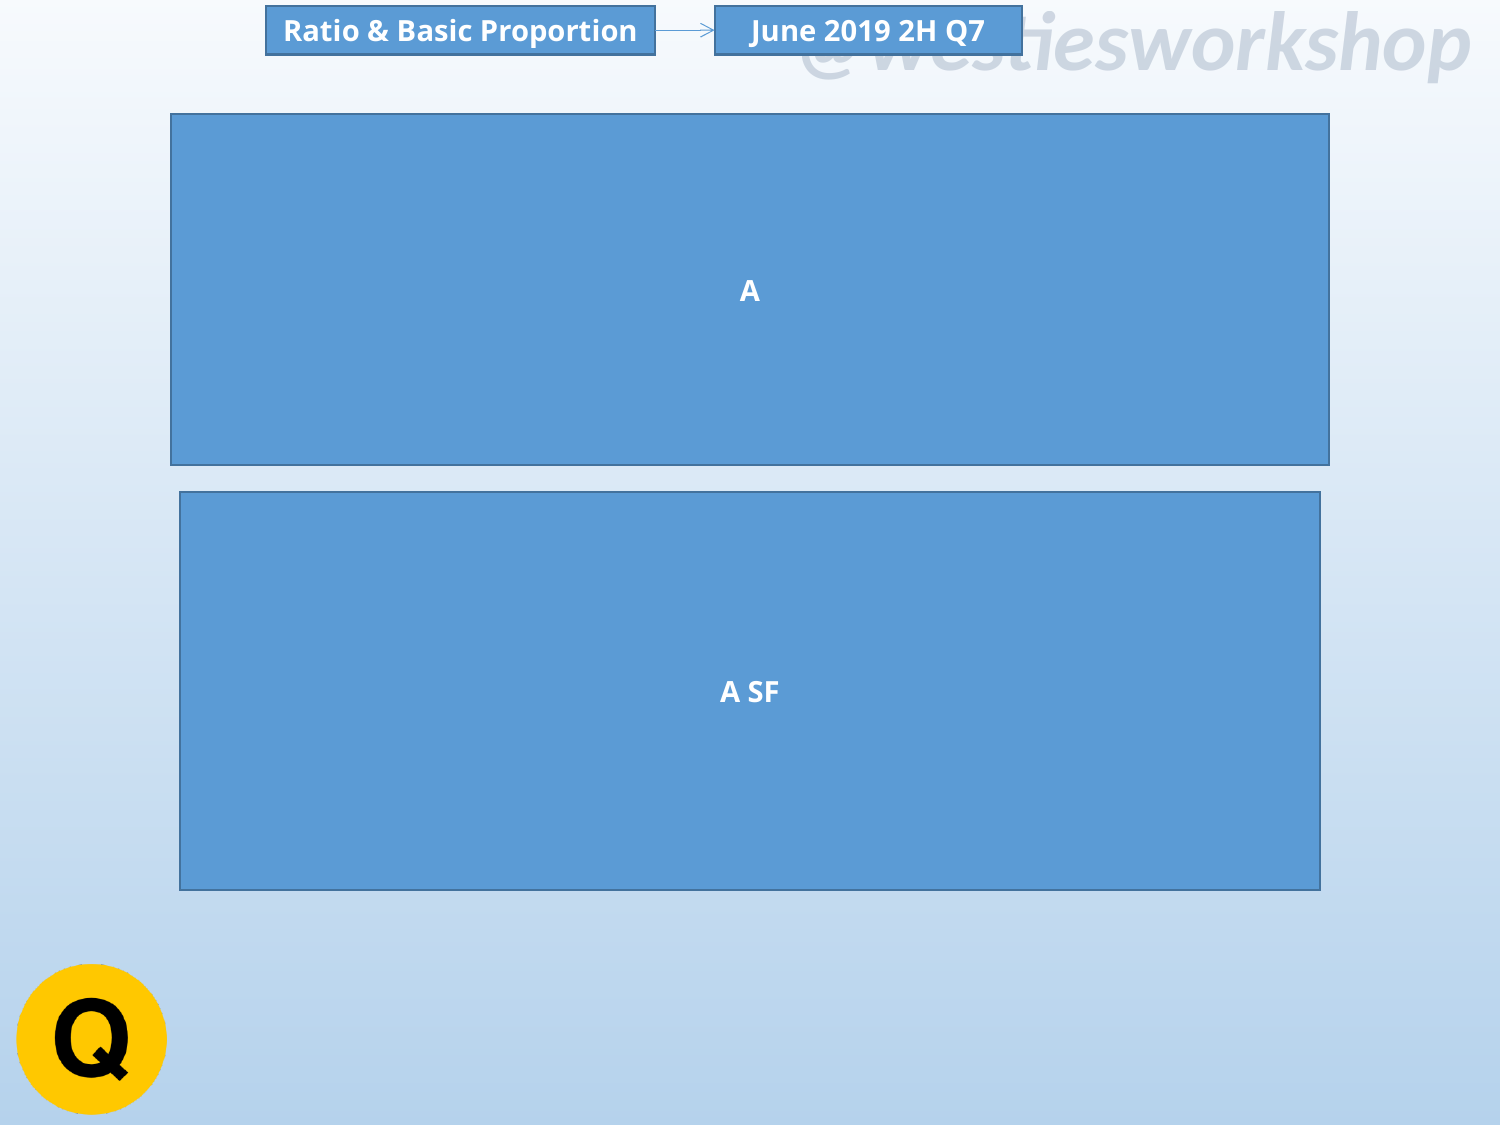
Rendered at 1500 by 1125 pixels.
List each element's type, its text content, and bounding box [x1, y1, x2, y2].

text_box Ratio & Basic Proportion [265, 5, 656, 56]
picture [0, 940, 191, 1125]
picture [171, 113, 1329, 466]
text_box June 2019 2H Q7 [714, 5, 1023, 56]
picture [180, 491, 1320, 891]
